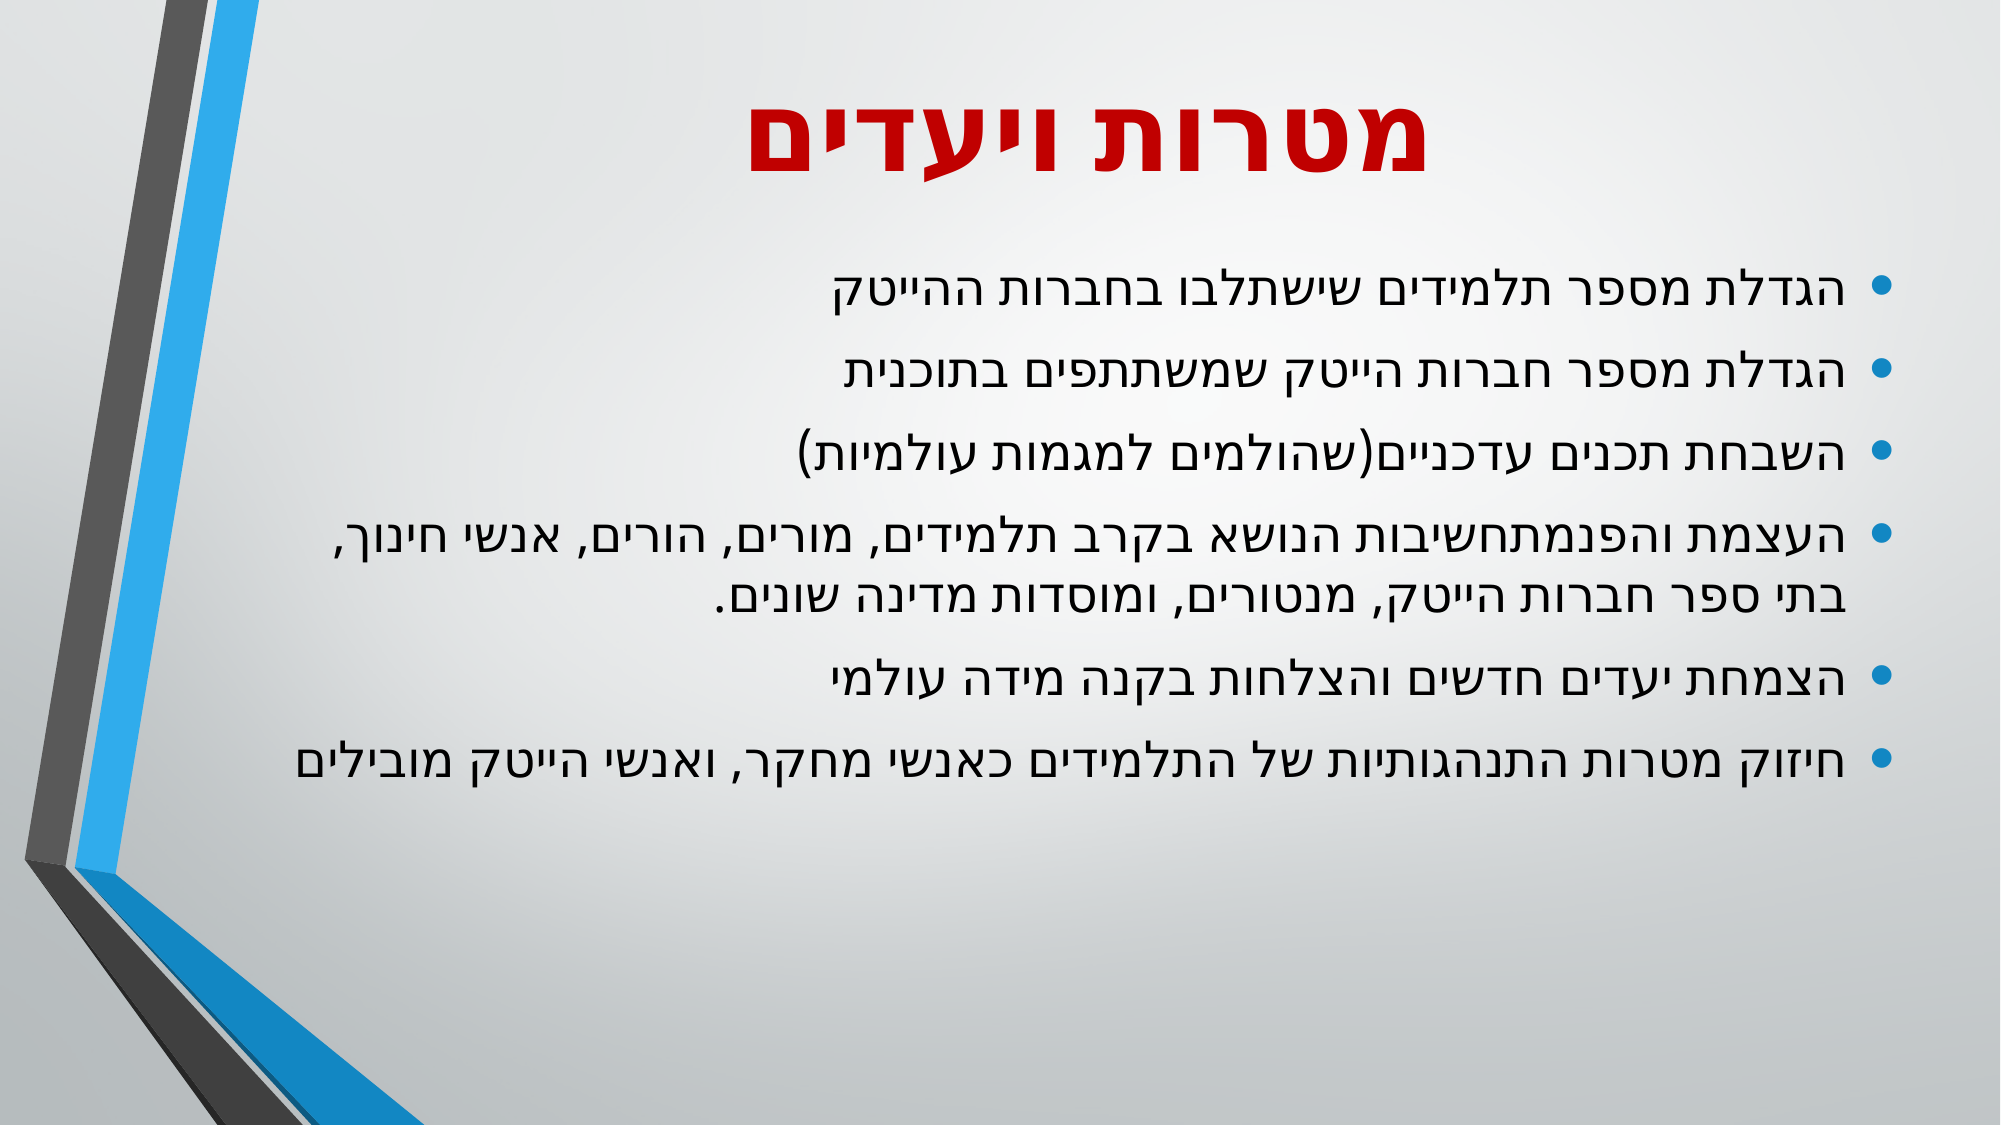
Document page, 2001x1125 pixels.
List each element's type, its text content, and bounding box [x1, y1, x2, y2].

title מטרות ויעדים [266, 76, 1911, 177]
list הגדלת מספר תלמידים שישתלבו בחברות ההייטק הגדלת מספר חברות הייטק שמשתתפים בתוכנית השבחת תכנים עדכניים(שהולמים למגמות עולמיות) העצמת והפנמתחשיבות הנושא בקרב תלמידים, מורים, הורים, אנשי חינוך, בתי ספר חברות הייטק, מנטורים, ומוסדות מדינה שונים. הצמחת יעדים חדשים והצלחות בקנה מידה עולמי חיזוק מטרות התנהגותיות של התלמידים כאנשי מחקר, ואנשי הייטק מובילים [266, 306, 1911, 819]
